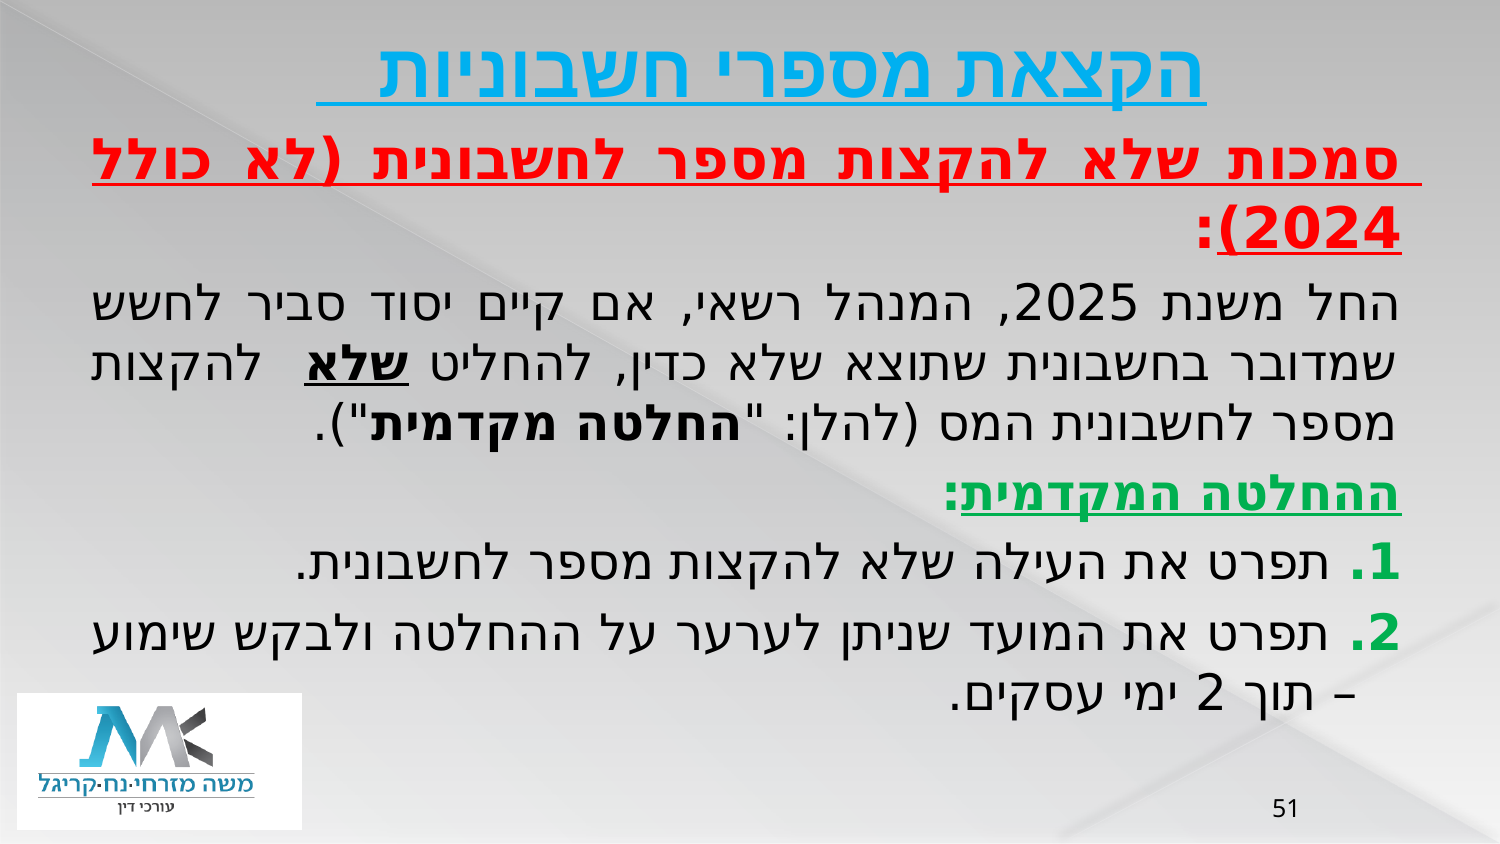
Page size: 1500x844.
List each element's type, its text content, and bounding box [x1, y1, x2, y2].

title הקצאת מספרי חשבוניות [76, 8, 1447, 127]
picture [17, 693, 302, 830]
slide_number 51 [1245, 797, 1328, 835]
list סמכות שלא להקצות מספר לחשבונית (לא כולל 2024): החל משנת 2025, המנהל רשאי, אם קיים יסוד סביר לחשש שמדובר בחשבונית שתוצא שלא כדין, להחליט שלא להקצות מספר לחשבונית המס (להלן: "החלטה מקדמית"). ההחלטה המקדמית: 1. תפרט את העילה שלא להקצות מספר לחשבונית. 2. תפרט את המועד שניתן לערער על ההחלטה ולבקש שימוע – תוך 2 ימי עסקים. [76, 114, 1427, 729]
